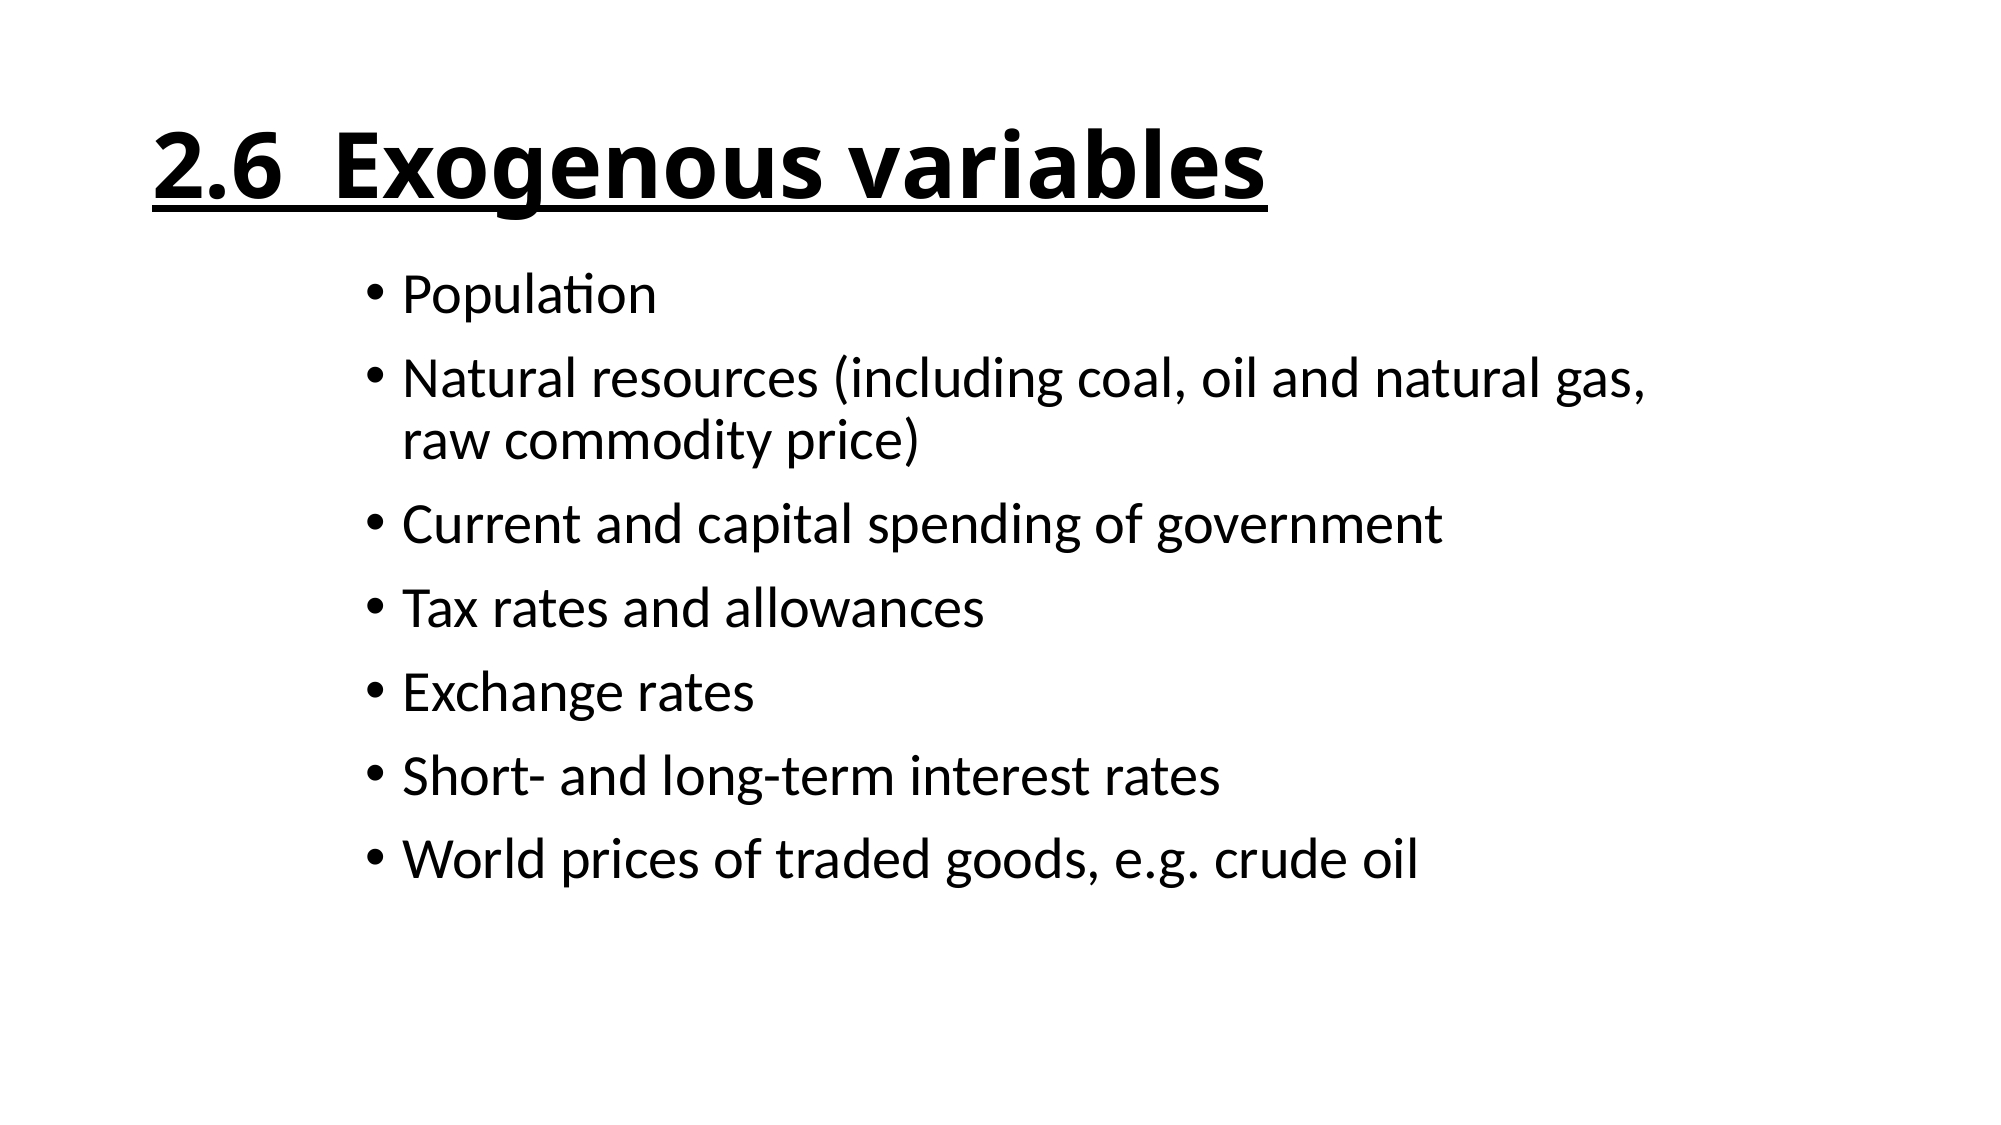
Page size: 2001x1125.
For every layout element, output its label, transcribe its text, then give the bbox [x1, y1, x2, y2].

title 2.6 Exogenous variables [137, 59, 1863, 278]
list Population Natural resources (including coal, oil and natural gas, raw commodity price) Current and capital spending of government Tax rates and allowances Exchange rates Short- and long-term interest rates World prices of traded goods, e.g. crude oil [350, 255, 1674, 931]
